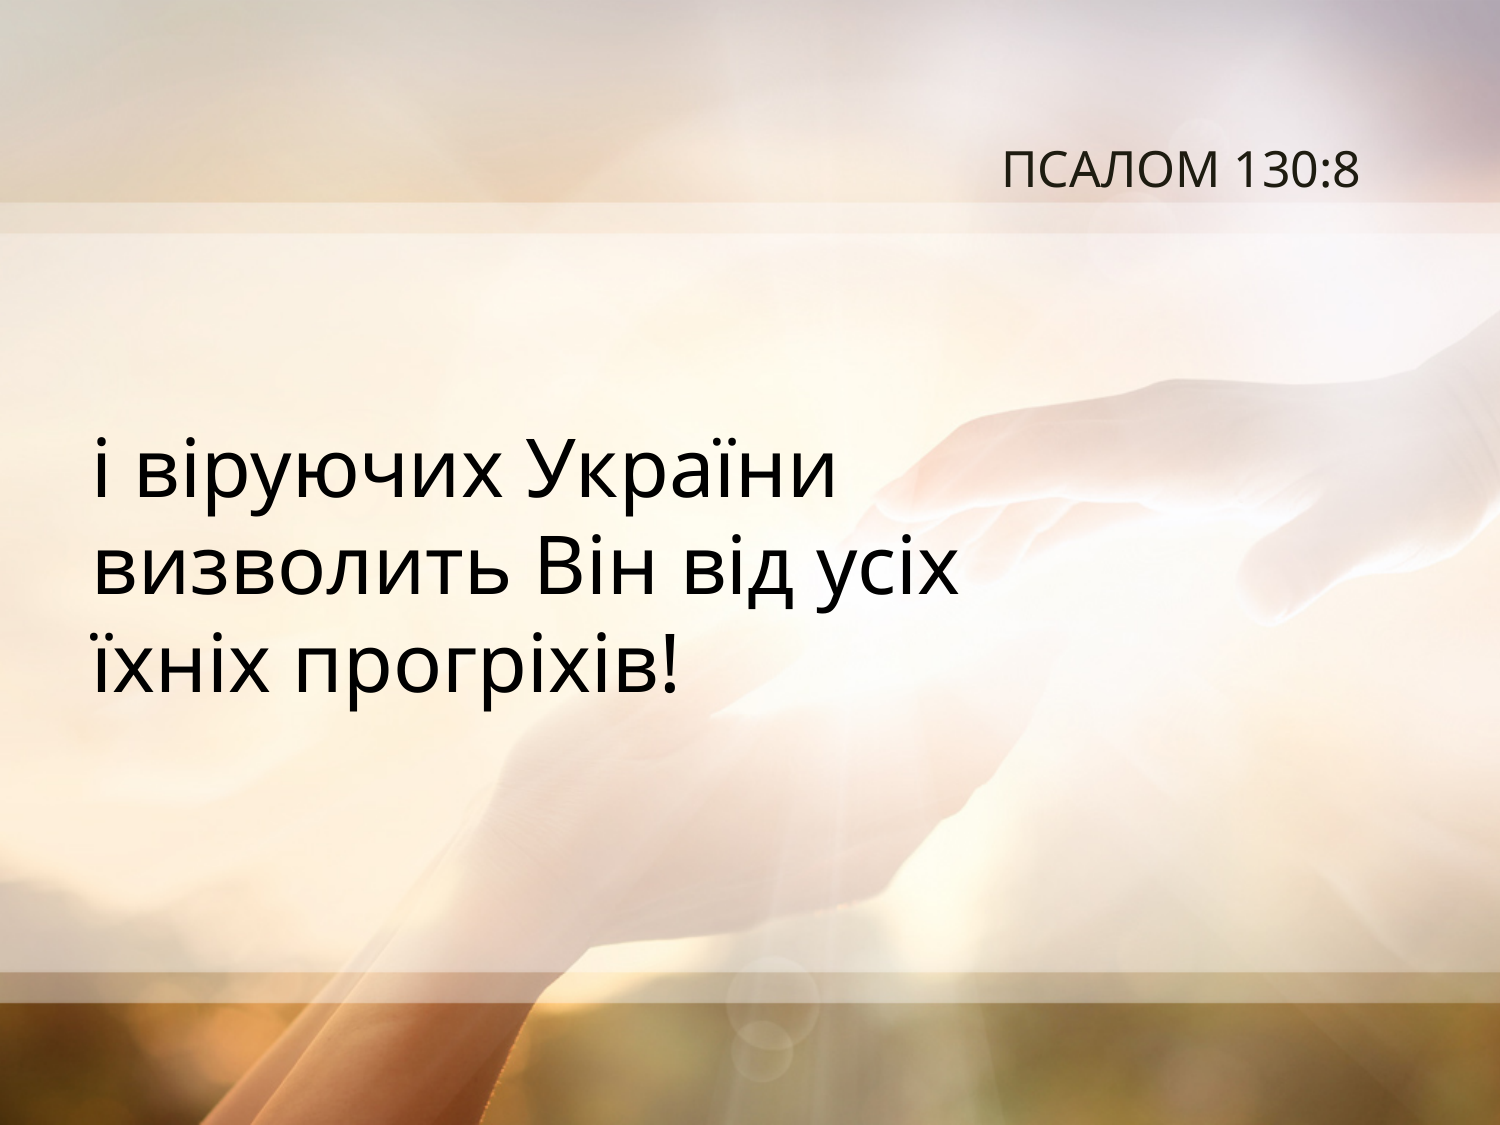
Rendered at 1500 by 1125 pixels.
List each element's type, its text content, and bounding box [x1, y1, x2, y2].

text_box і віруючих України визволить Він від усіх їхніх прогріхів! [76, 184, 1395, 716]
title ПСАЛОМ 130:8 [986, 136, 1500, 206]
picture [0, 0, 1500, 1125]
